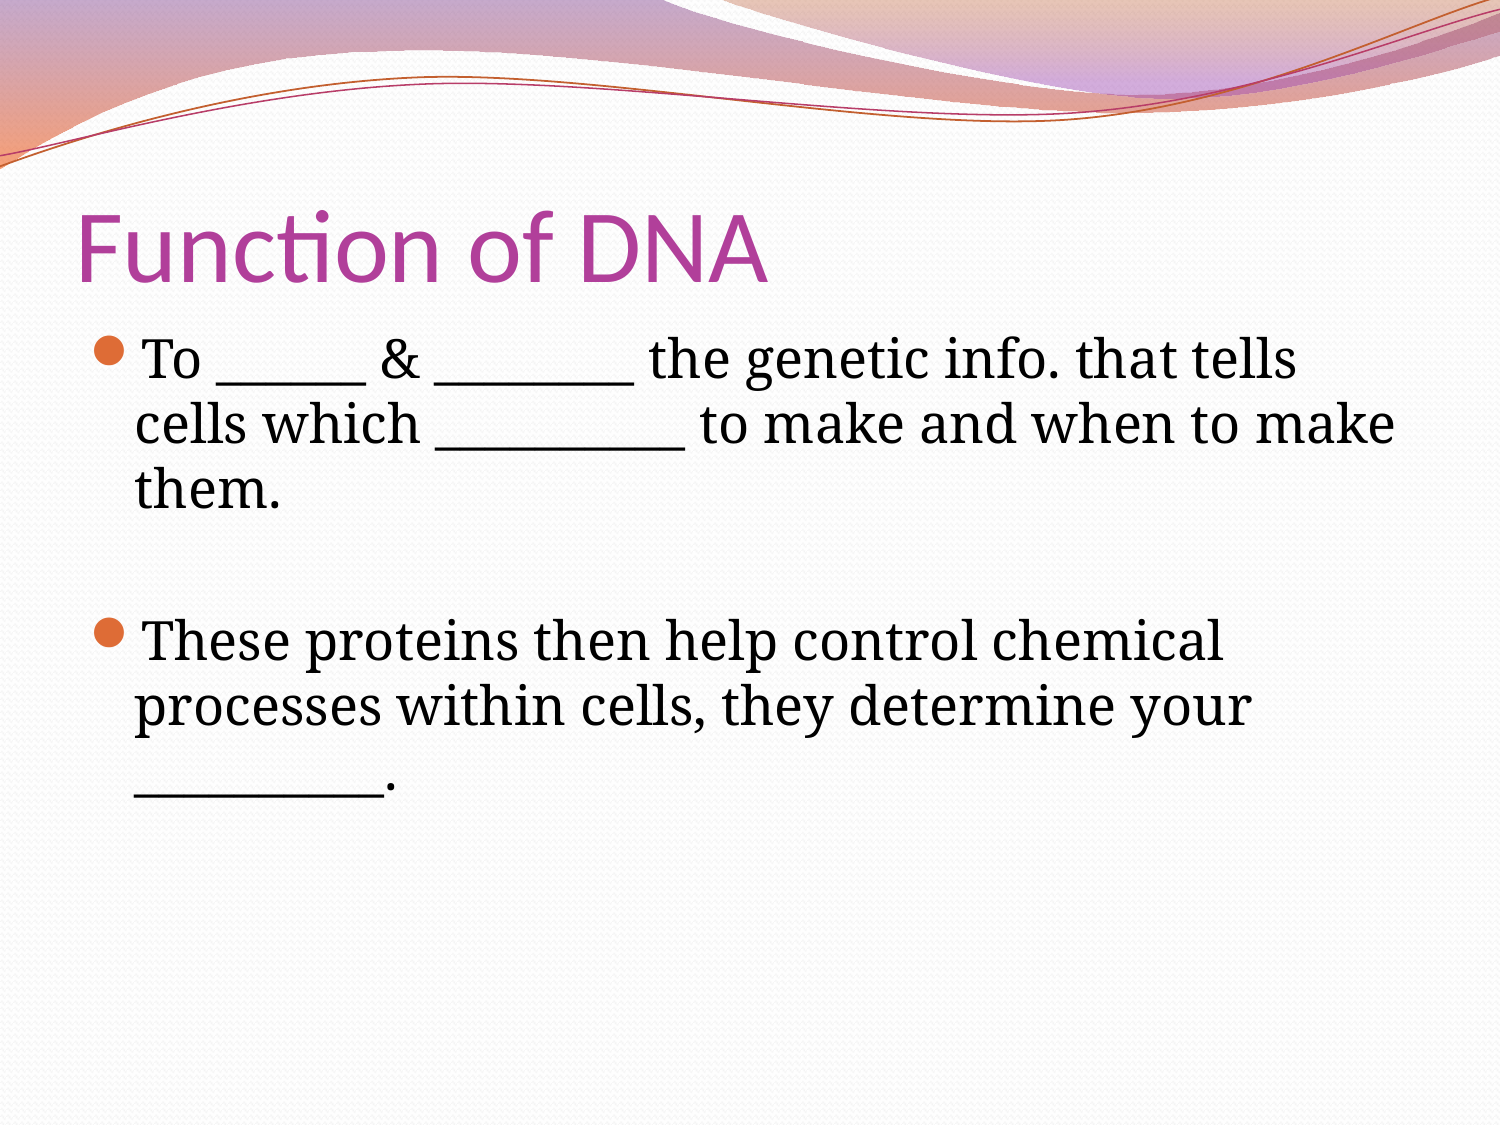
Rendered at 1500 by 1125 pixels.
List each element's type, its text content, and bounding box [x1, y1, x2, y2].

title Function of DNA [75, 115, 1425, 303]
list To ______ & ________ the genetic info. that tells cells which __________ to make and when to make them. These proteins then help control chemical processes within cells, they determine your __________. [75, 317, 1425, 1038]
